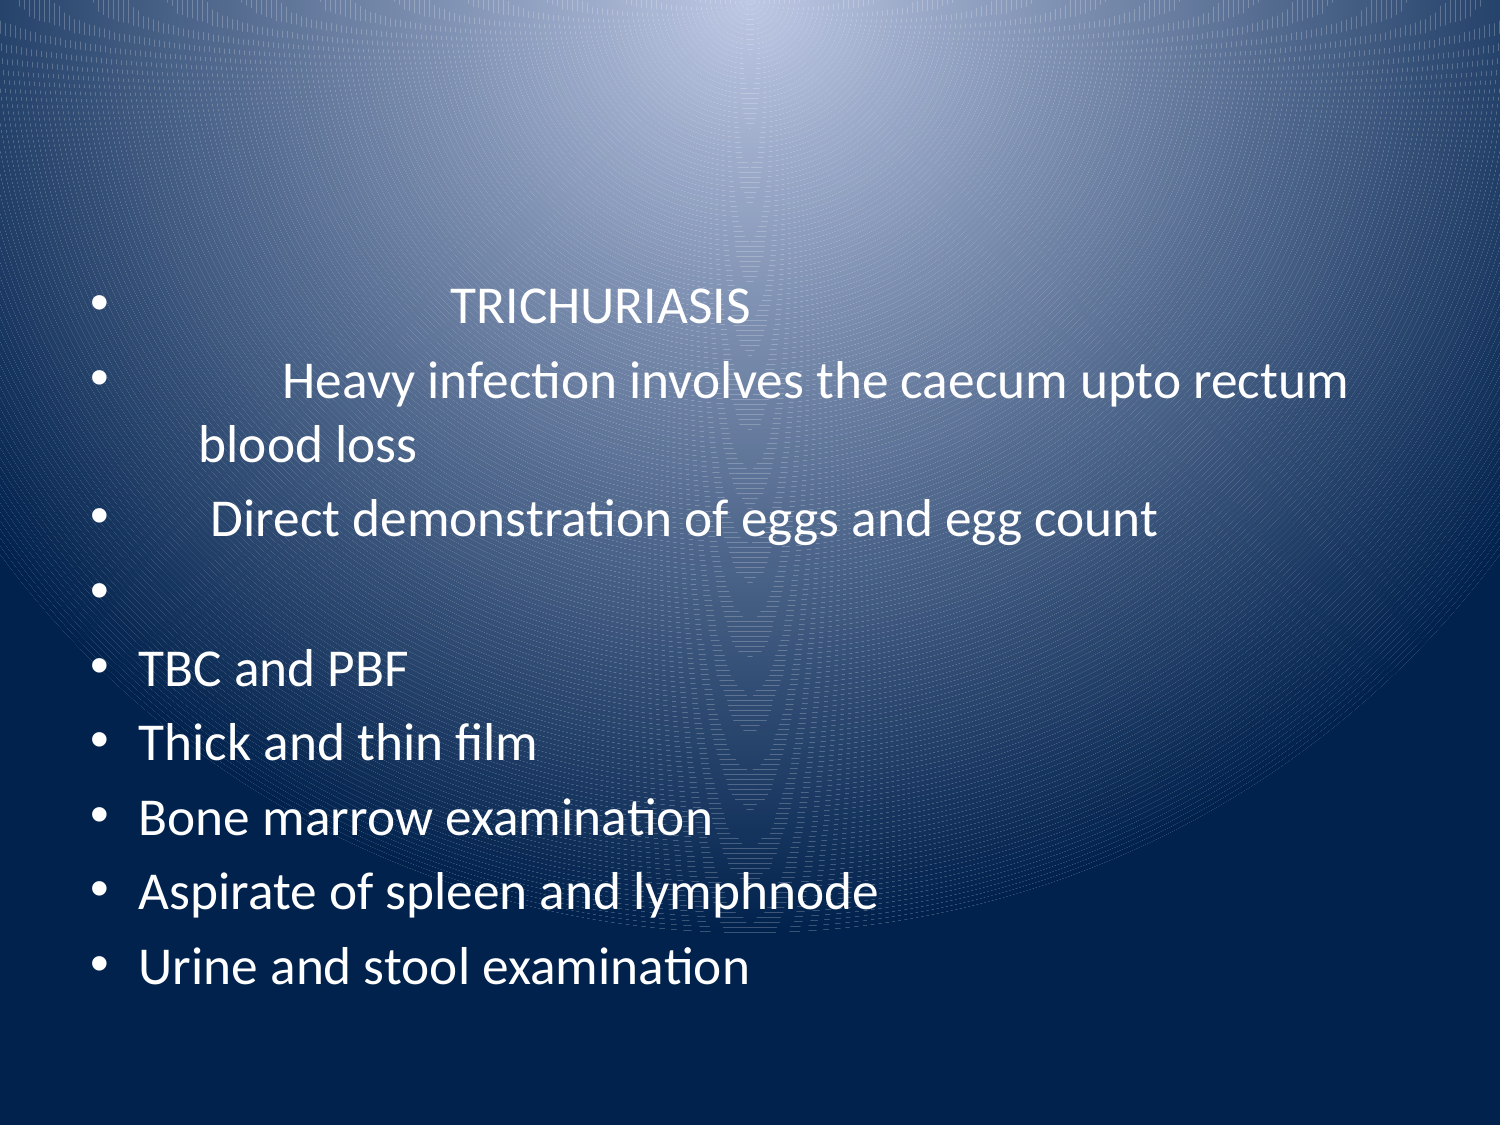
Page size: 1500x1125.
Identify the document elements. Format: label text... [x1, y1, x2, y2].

list TRICHURIASIS Heavy infection involves the caecum upto rectum blood loss Direct demonstration of eggs and egg count TBC and PBF Thick and thin film Bone marrow examination Aspirate of spleen and lymphnode Urine and stool examination [75, 262, 1425, 1005]
